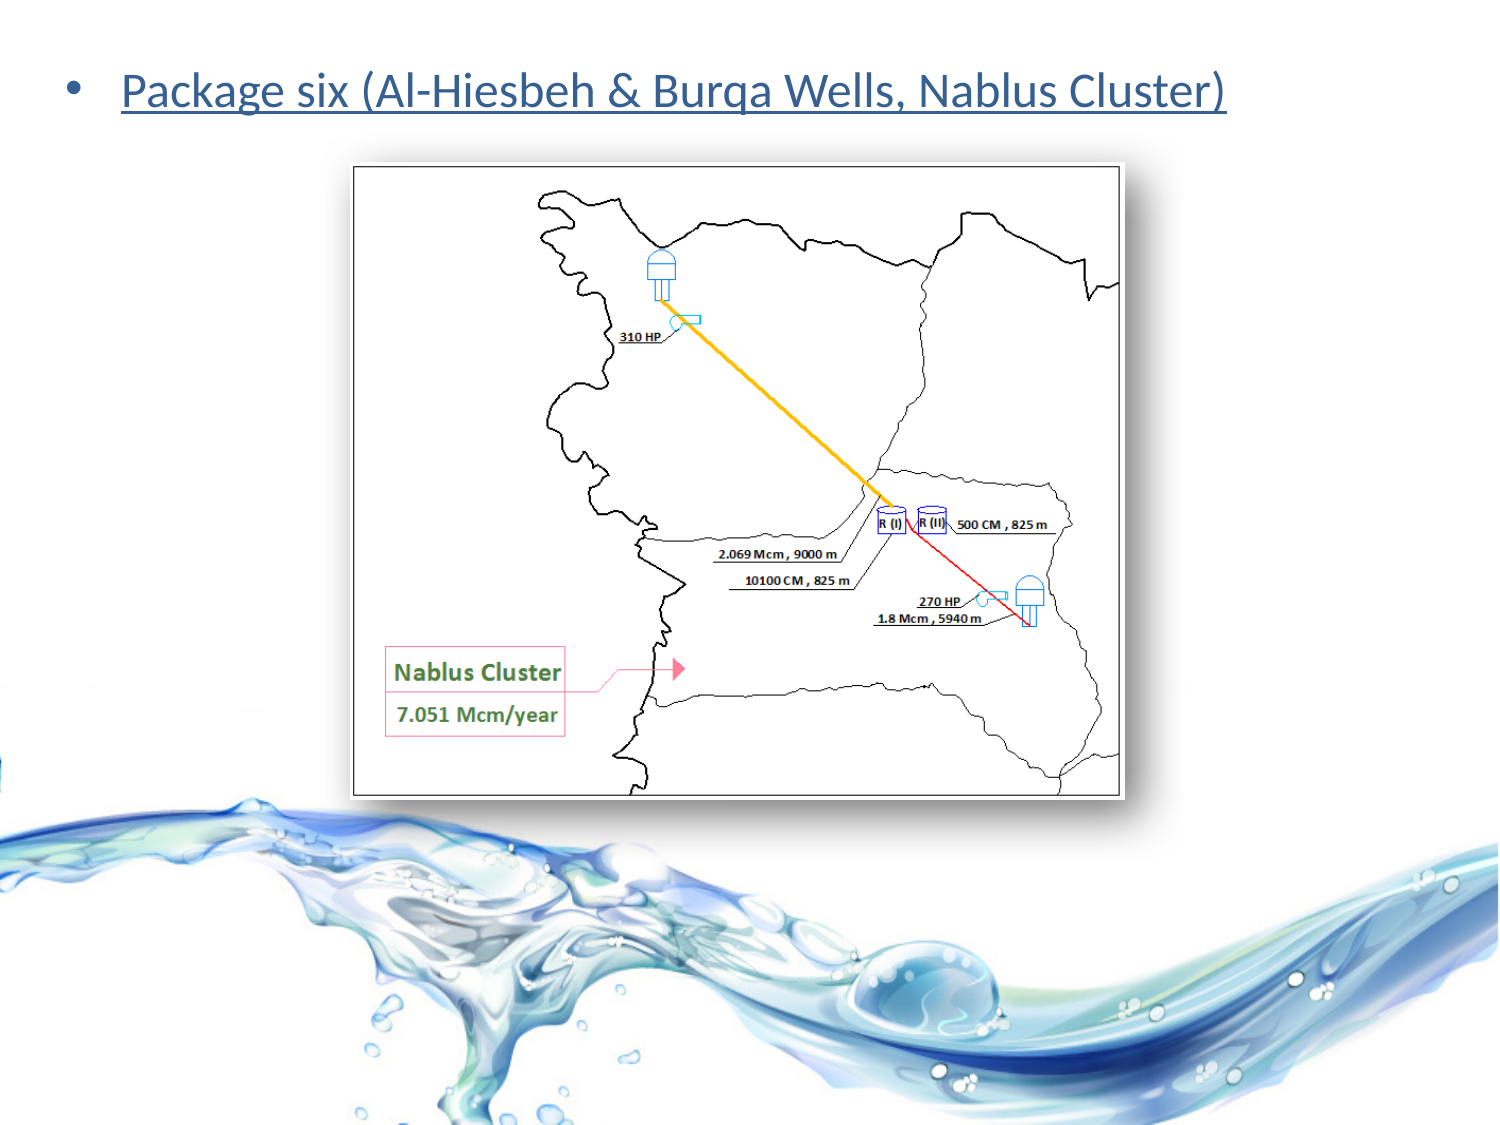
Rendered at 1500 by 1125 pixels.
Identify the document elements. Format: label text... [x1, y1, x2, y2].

picture [0, 0, 1500, 1125]
list Package six (Al-Hiesbeh & Burqa Wells, Nablus Cluster) [50, 50, 1400, 150]
